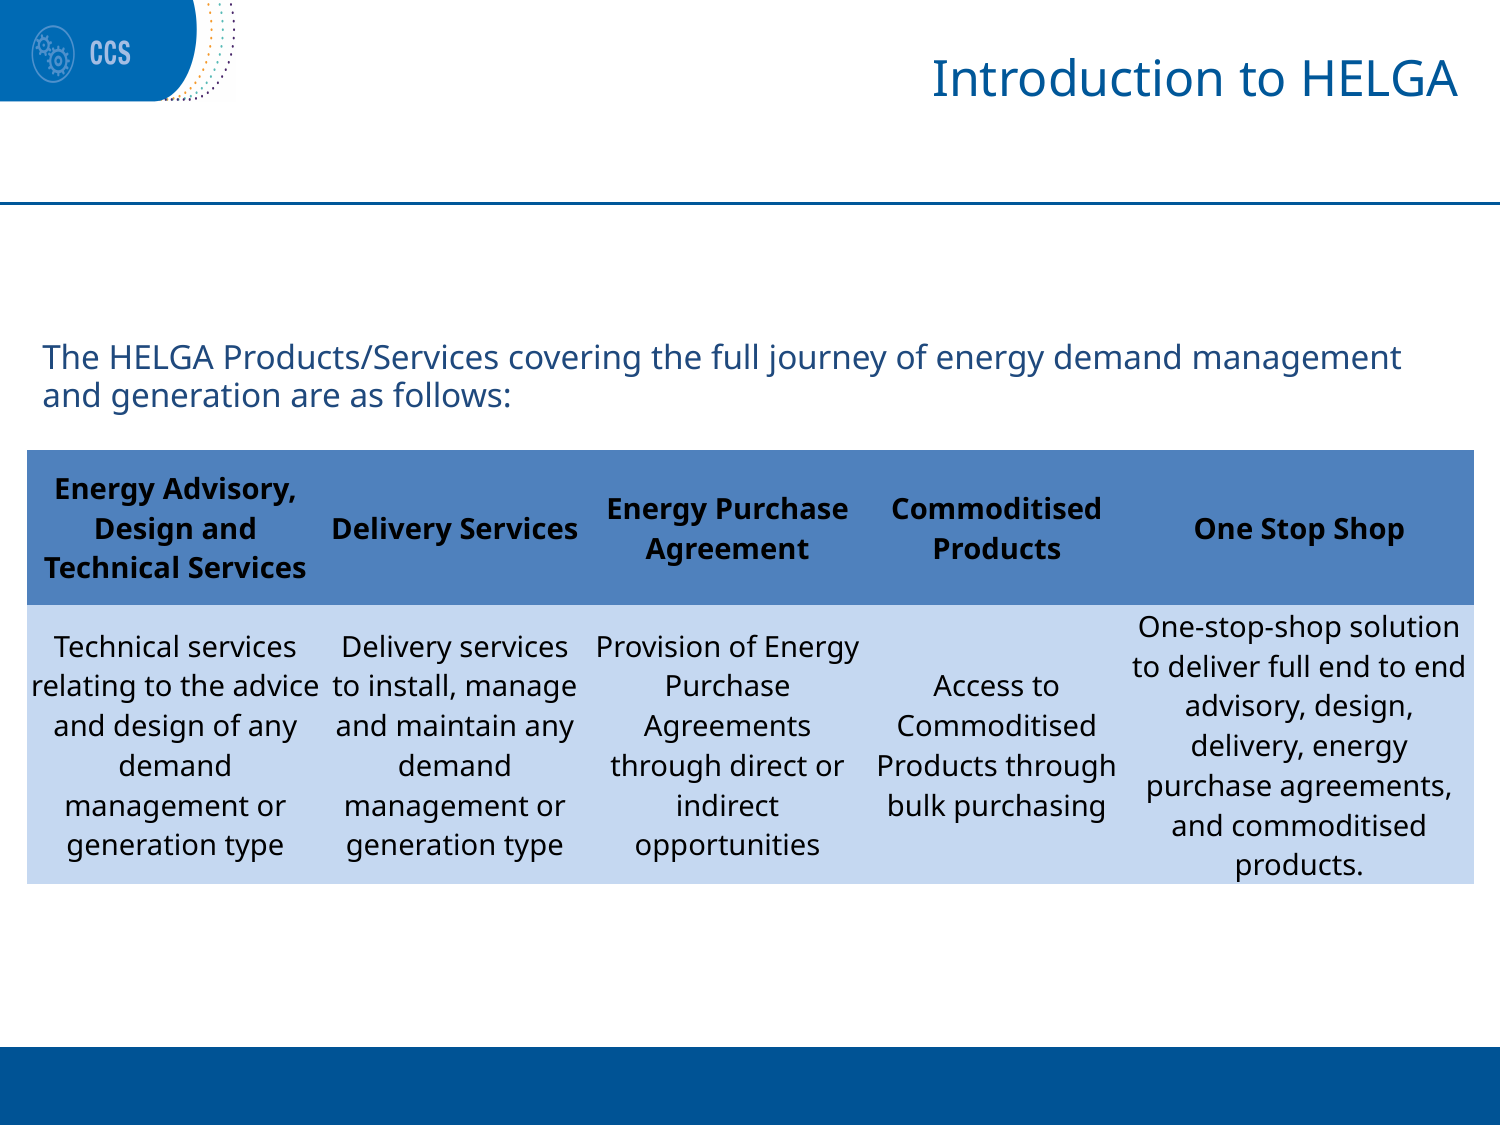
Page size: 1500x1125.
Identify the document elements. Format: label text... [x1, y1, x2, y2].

list The HELGA Products/Services covering the full journey of energy demand management and generation are as follows: [27, 324, 1449, 450]
picture [0, 0, 236, 102]
title Introduction to HELGA [617, 30, 1474, 128]
table_header Delivery Services [324, 450, 586, 605]
table_cell Provision of Energy Purchase Agreements through direct or indirect opportunities [586, 605, 869, 884]
table_cell One-stop-shop solution to deliver full end to end advisory, design, delivery, energy purchase agreements, and commoditised products. [1125, 605, 1474, 884]
table_header One Stop Shop [1125, 450, 1474, 605]
table_cell Access to Commoditised Products through bulk purchasing [869, 605, 1125, 884]
table_header Energy Purchase Agreement [586, 450, 869, 605]
table_cell Technical services relating to the advice and design of any demand management or generation type [27, 605, 324, 884]
table_header Commoditised Products [869, 450, 1125, 605]
table_header Energy Advisory, Design and Technical Services [27, 450, 324, 605]
table_cell Delivery services to install, manage and maintain any demand management or generation type [324, 605, 586, 884]
